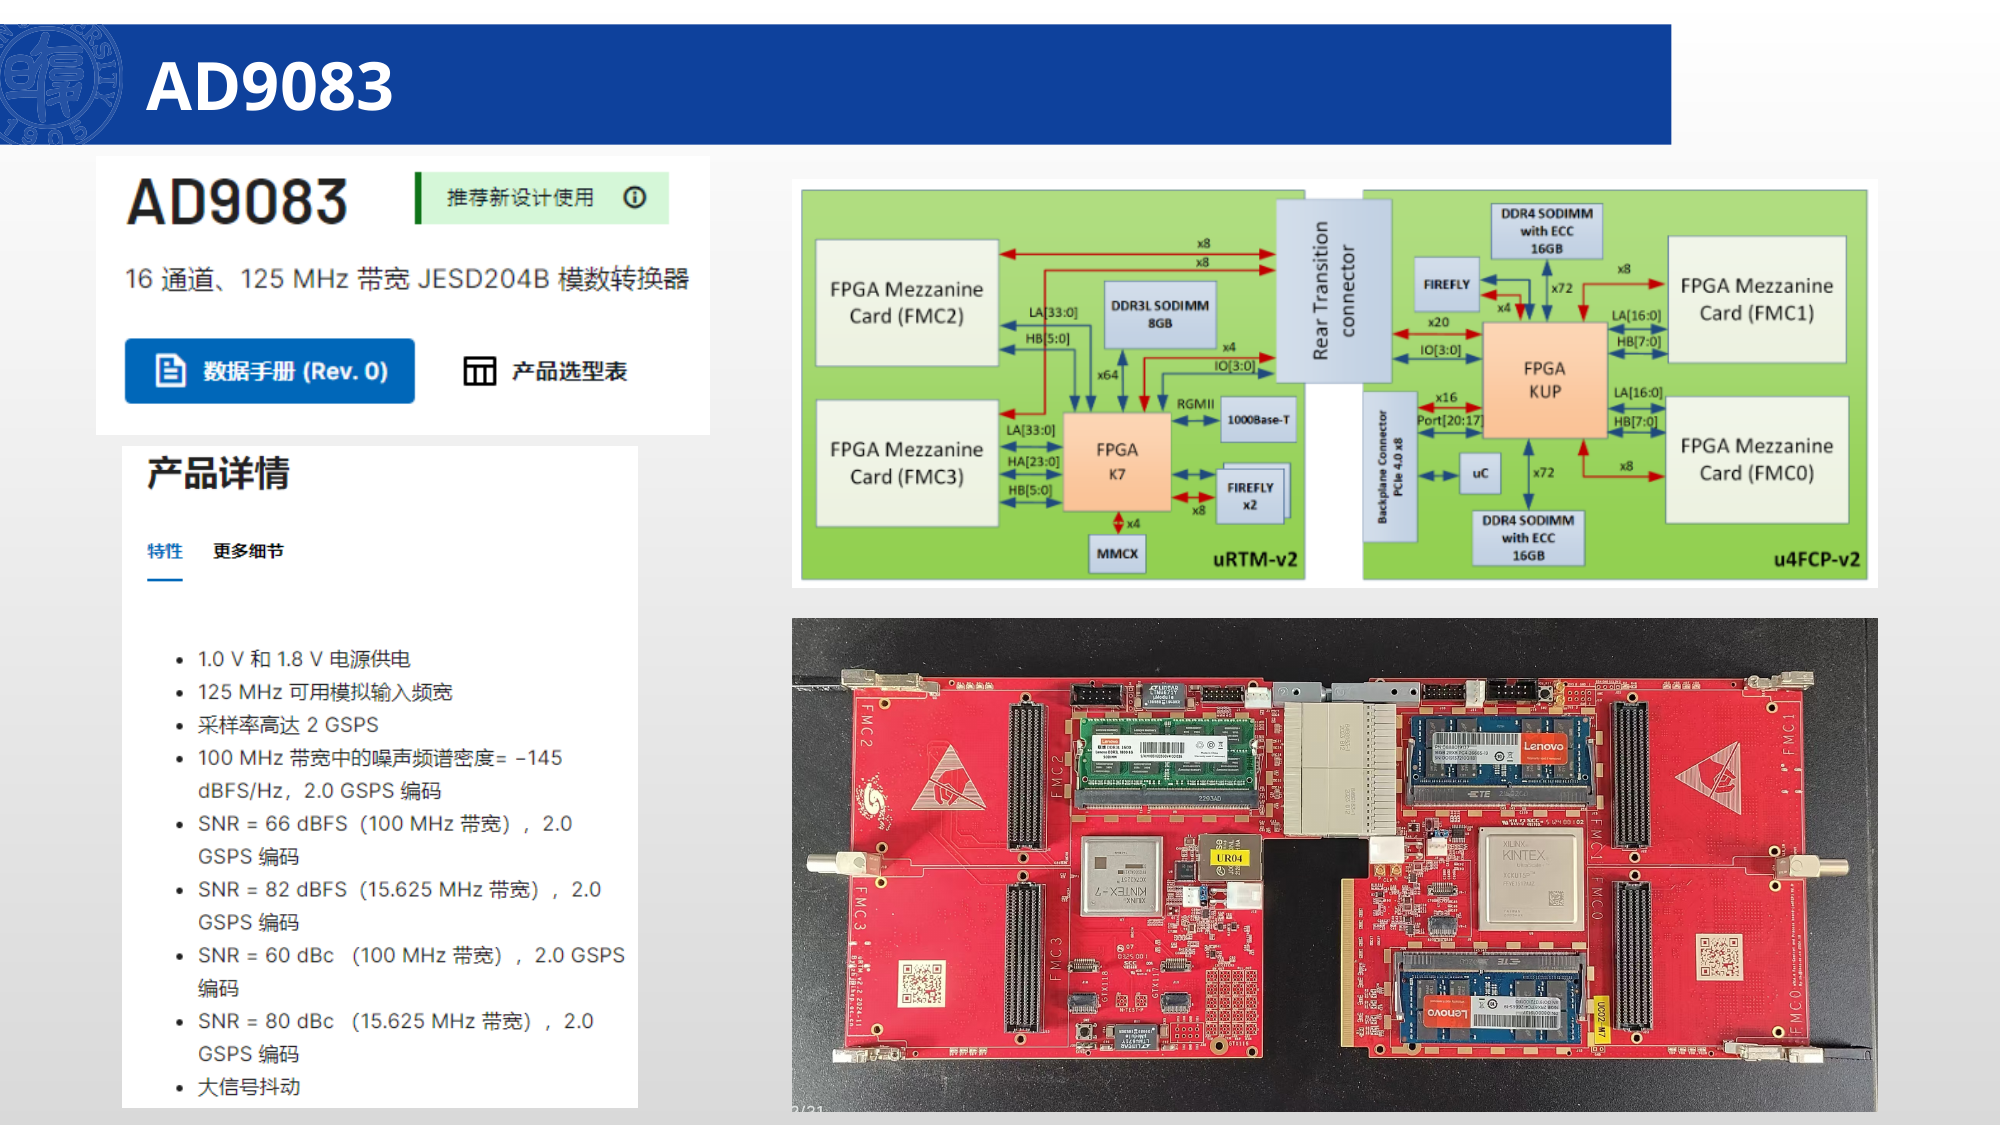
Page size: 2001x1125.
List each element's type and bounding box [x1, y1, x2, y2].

text_box [0, 24, 1672, 145]
picture [792, 179, 1878, 588]
picture [96, 156, 710, 435]
picture [792, 618, 1878, 1112]
picture [122, 446, 638, 1108]
